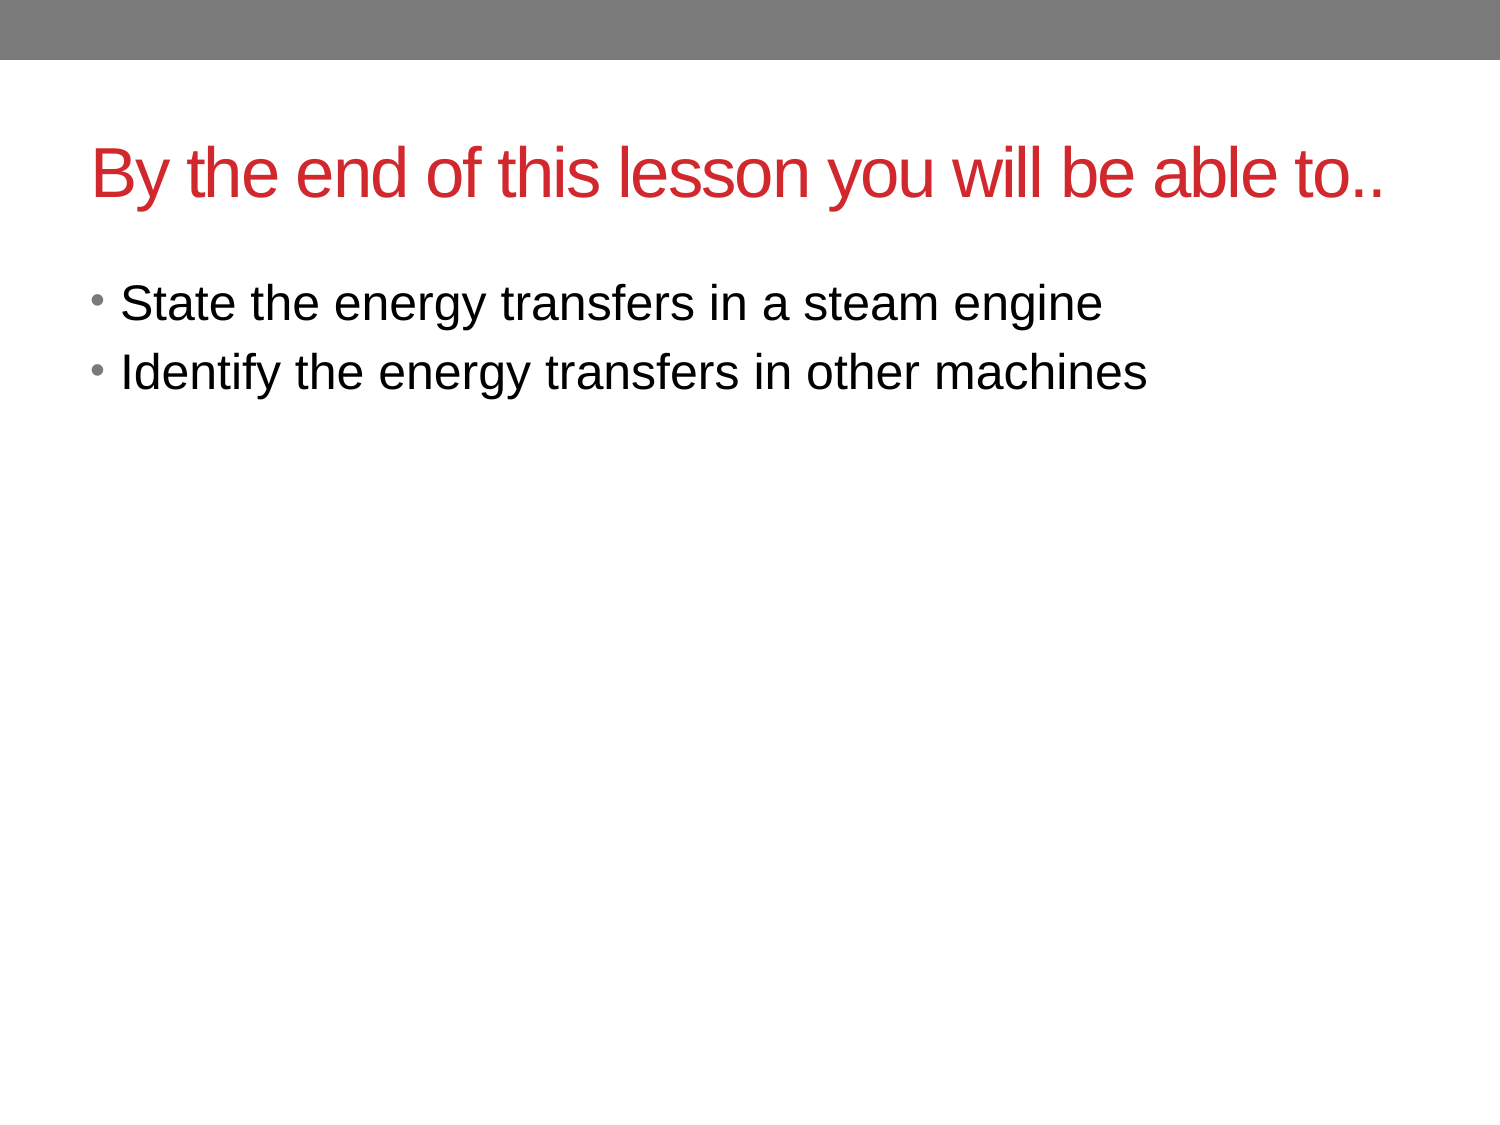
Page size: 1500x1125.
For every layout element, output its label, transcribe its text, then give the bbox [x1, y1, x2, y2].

title By the end of this lesson you will be able to.. [75, 87, 1425, 250]
list State the energy transfers in a steam engine Identify the energy transfers in other machines [75, 262, 1425, 1063]
